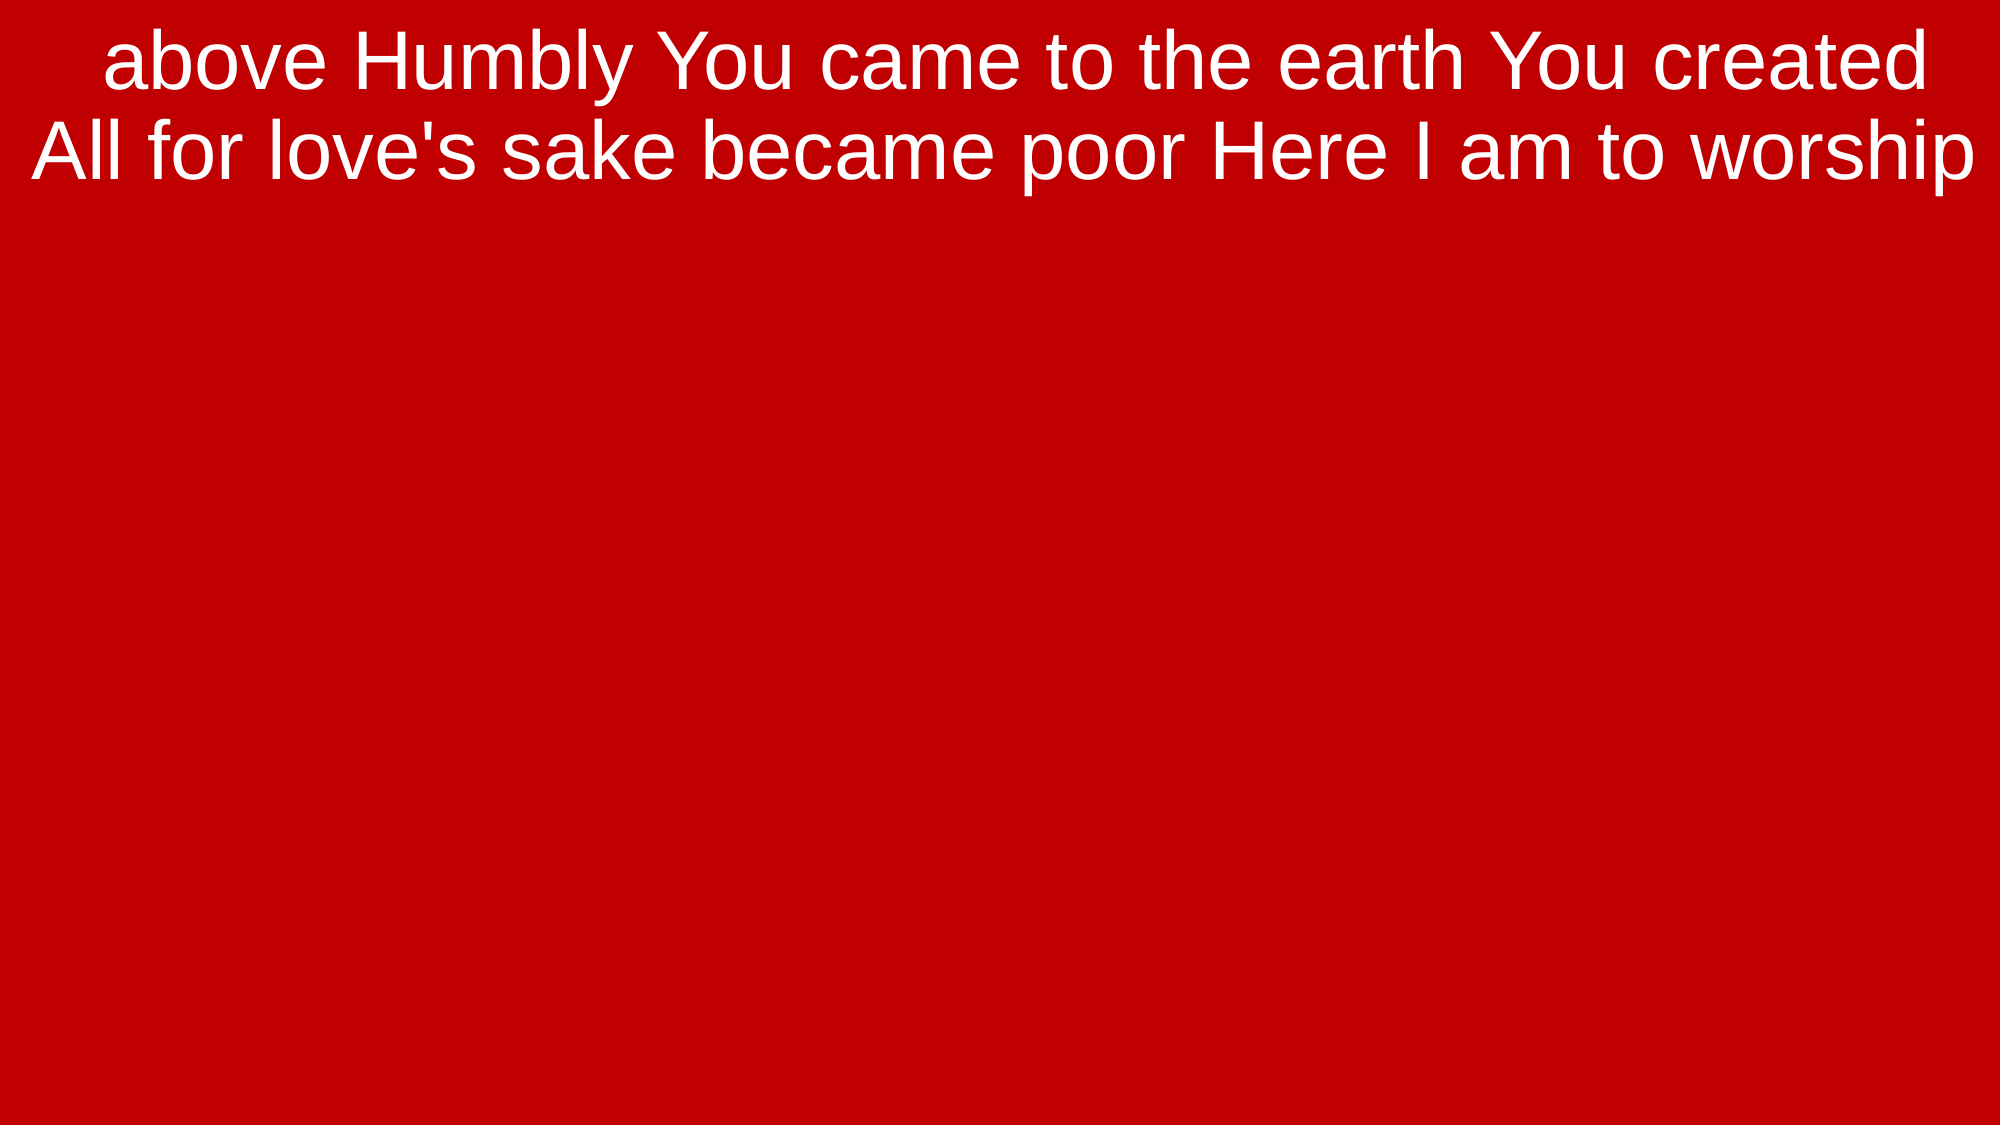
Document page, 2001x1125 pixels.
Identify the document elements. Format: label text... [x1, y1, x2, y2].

list above Humbly You came to the earth You created All for love's sake became poor Here I am to worship [10, 9, 2000, 784]
